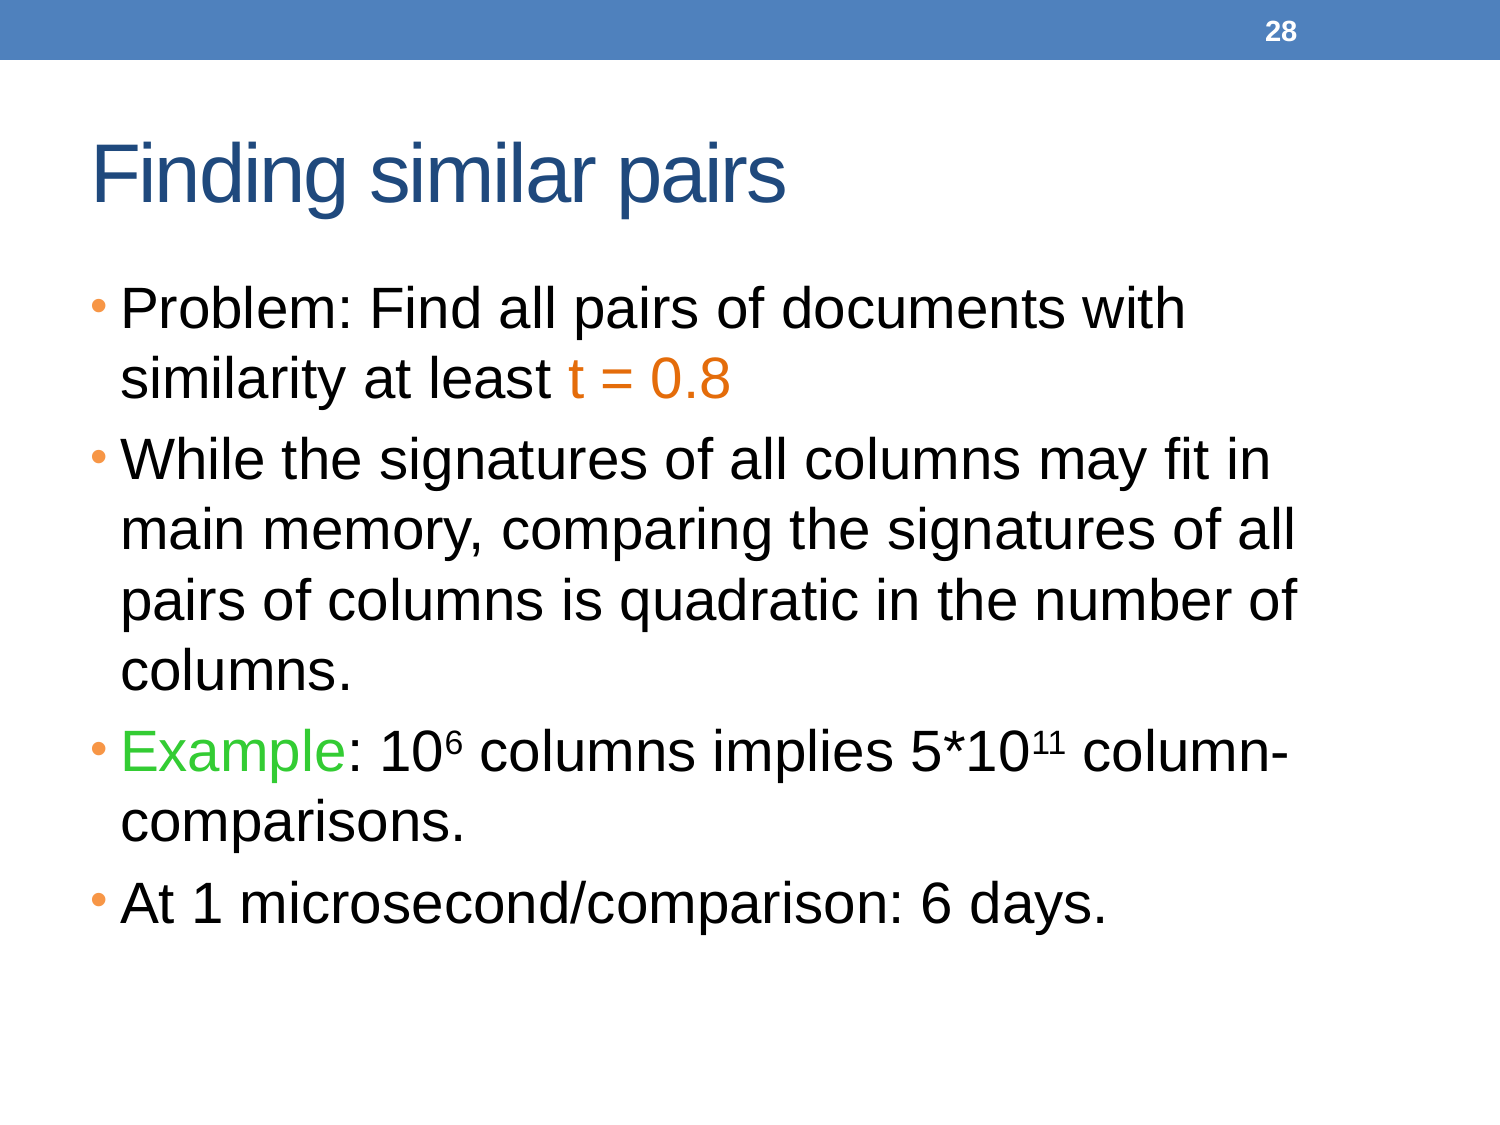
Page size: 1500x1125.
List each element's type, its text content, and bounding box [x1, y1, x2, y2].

title Finding similar pairs [75, 87, 1425, 250]
list Problem: Find all pairs of documents with similarity at least t = 0.8 While the signatures of all columns may fit in main memory, comparing the signatures of all pairs of columns is quadratic in the number of columns. Example: 106 columns implies 5*1011 column-comparisons. At 1 microsecond/comparison: 6 days. [75, 262, 1425, 1063]
slide_number 28 [1250, 3, 1425, 57]
